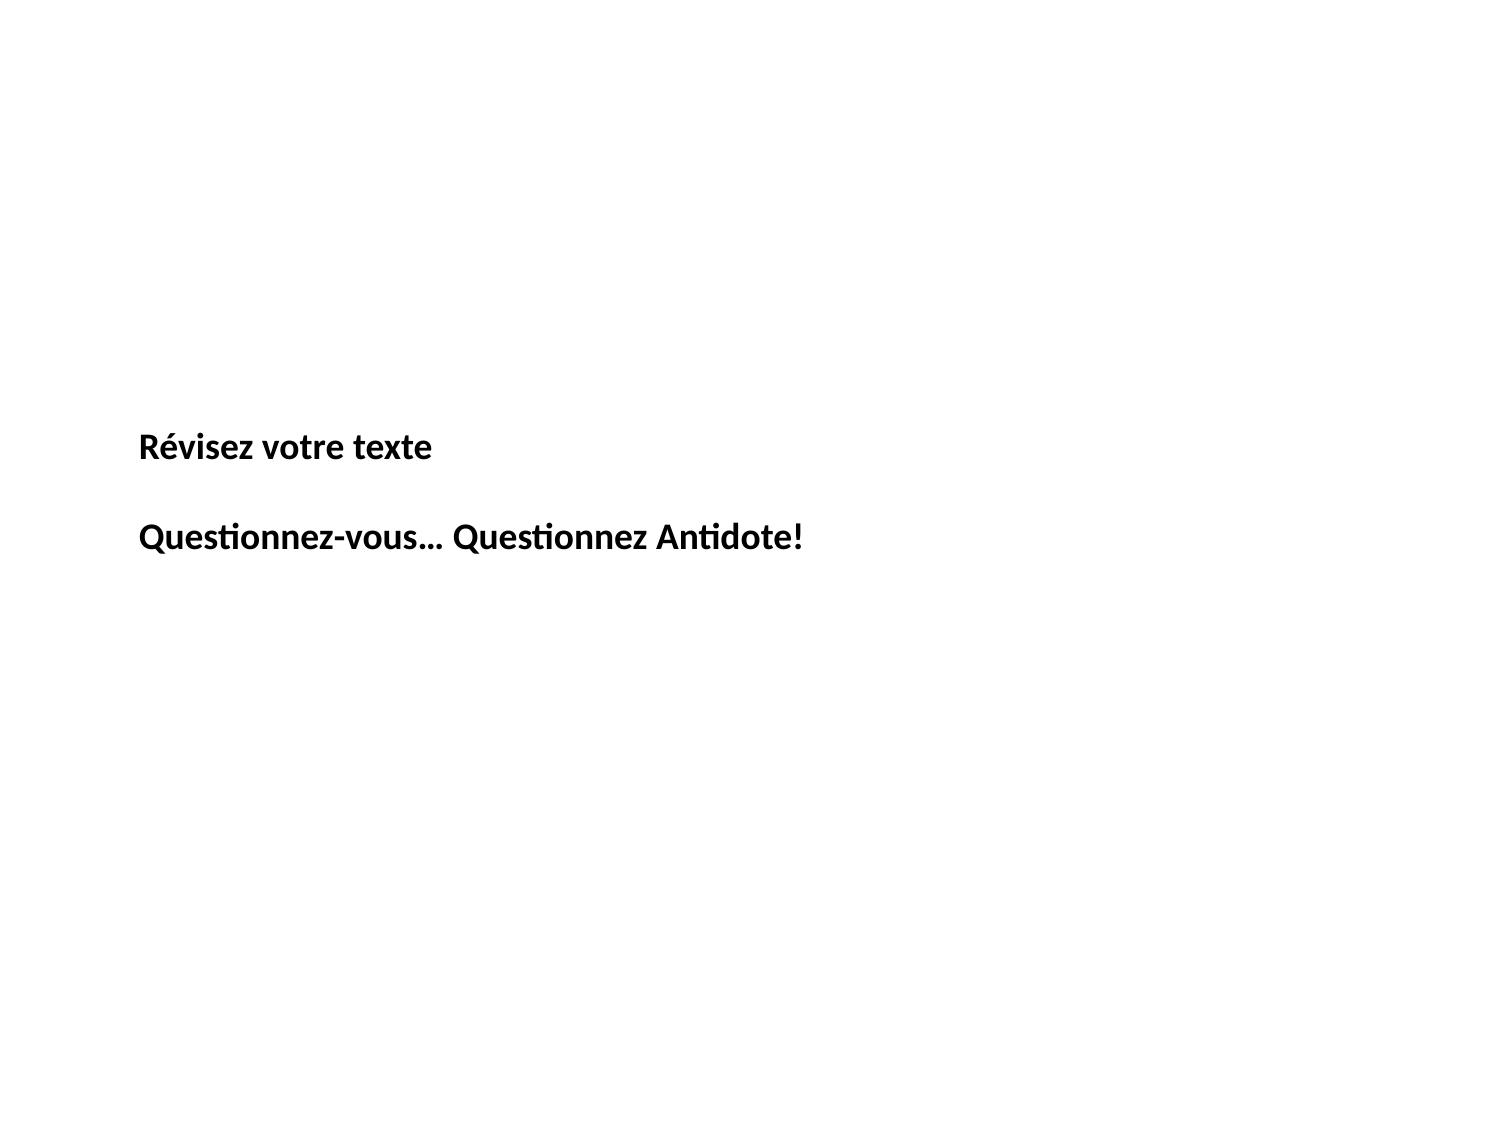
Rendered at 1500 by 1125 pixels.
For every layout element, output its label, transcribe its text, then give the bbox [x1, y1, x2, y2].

title Révisez votre texte Questionnez-vous… Questionnez Antidote! [123, 90, 1399, 1059]
